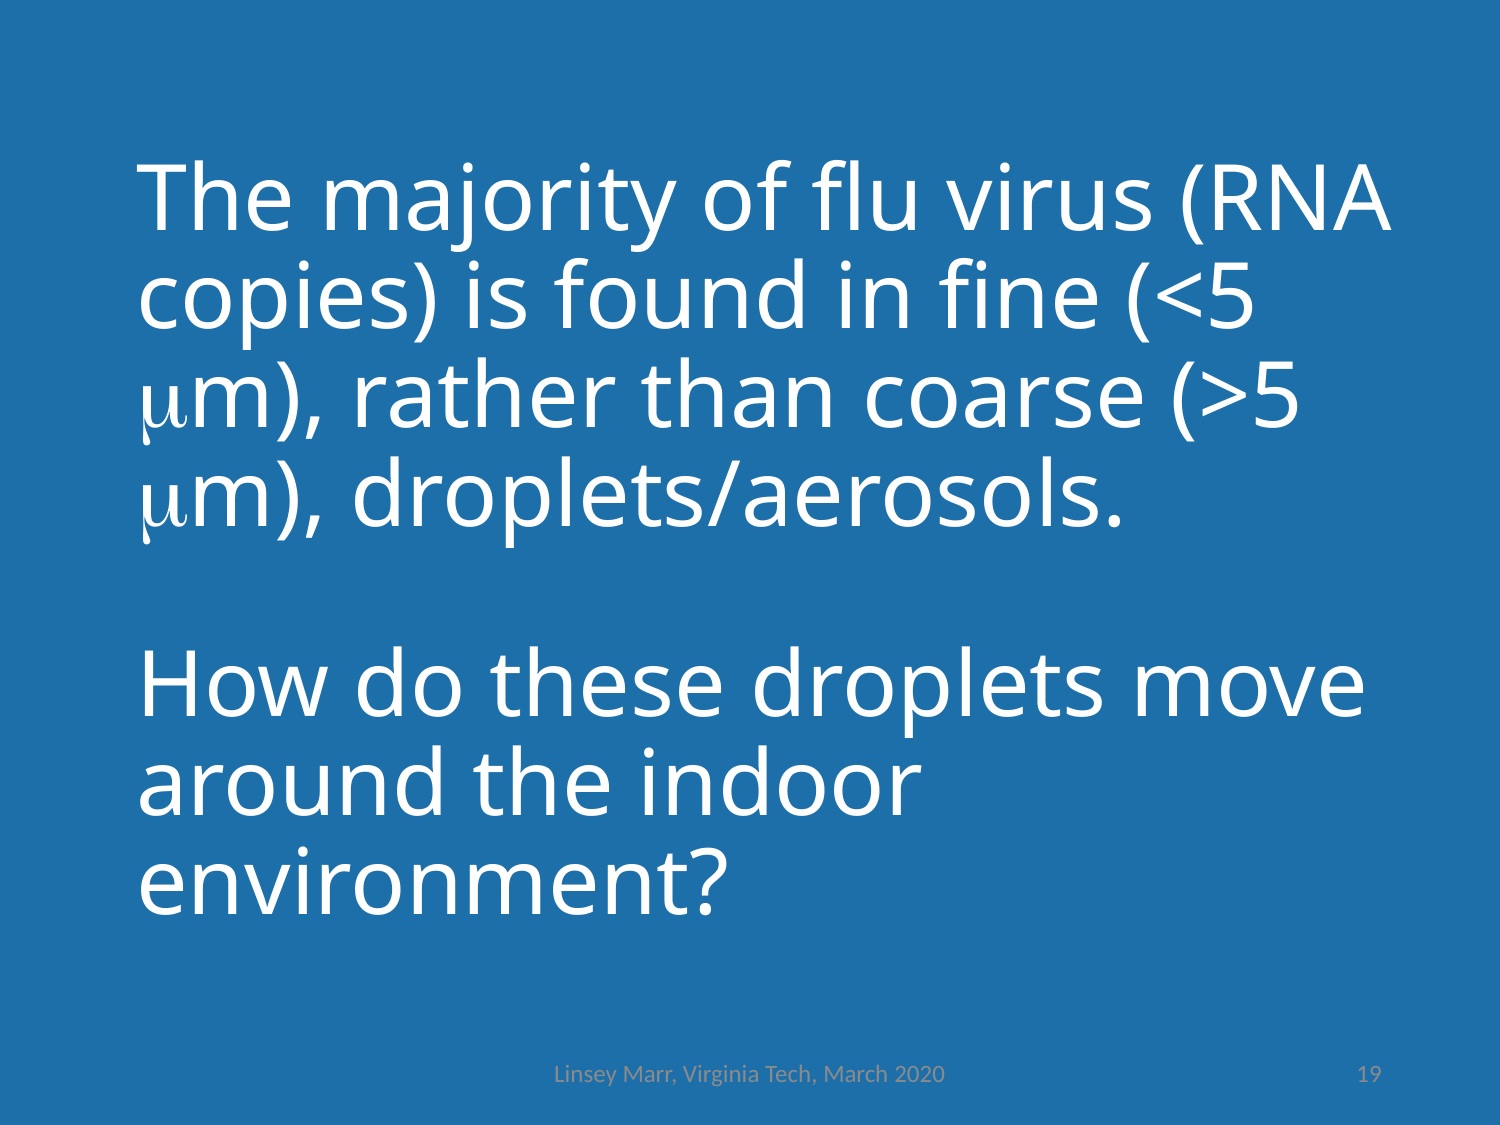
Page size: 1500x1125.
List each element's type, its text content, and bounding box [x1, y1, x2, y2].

slide_number 19 [1059, 1042, 1397, 1103]
title The majority of flu virus (RNA copies) is found in fine (<5 m), rather than coarse (>5 m), droplets/aerosols. [121, 150, 1427, 548]
text_box How do these droplets move around the indoor environment? [121, 606, 1427, 964]
footer Linsey Marr, Virginia Tech, March 2020 [496, 1042, 1004, 1103]
